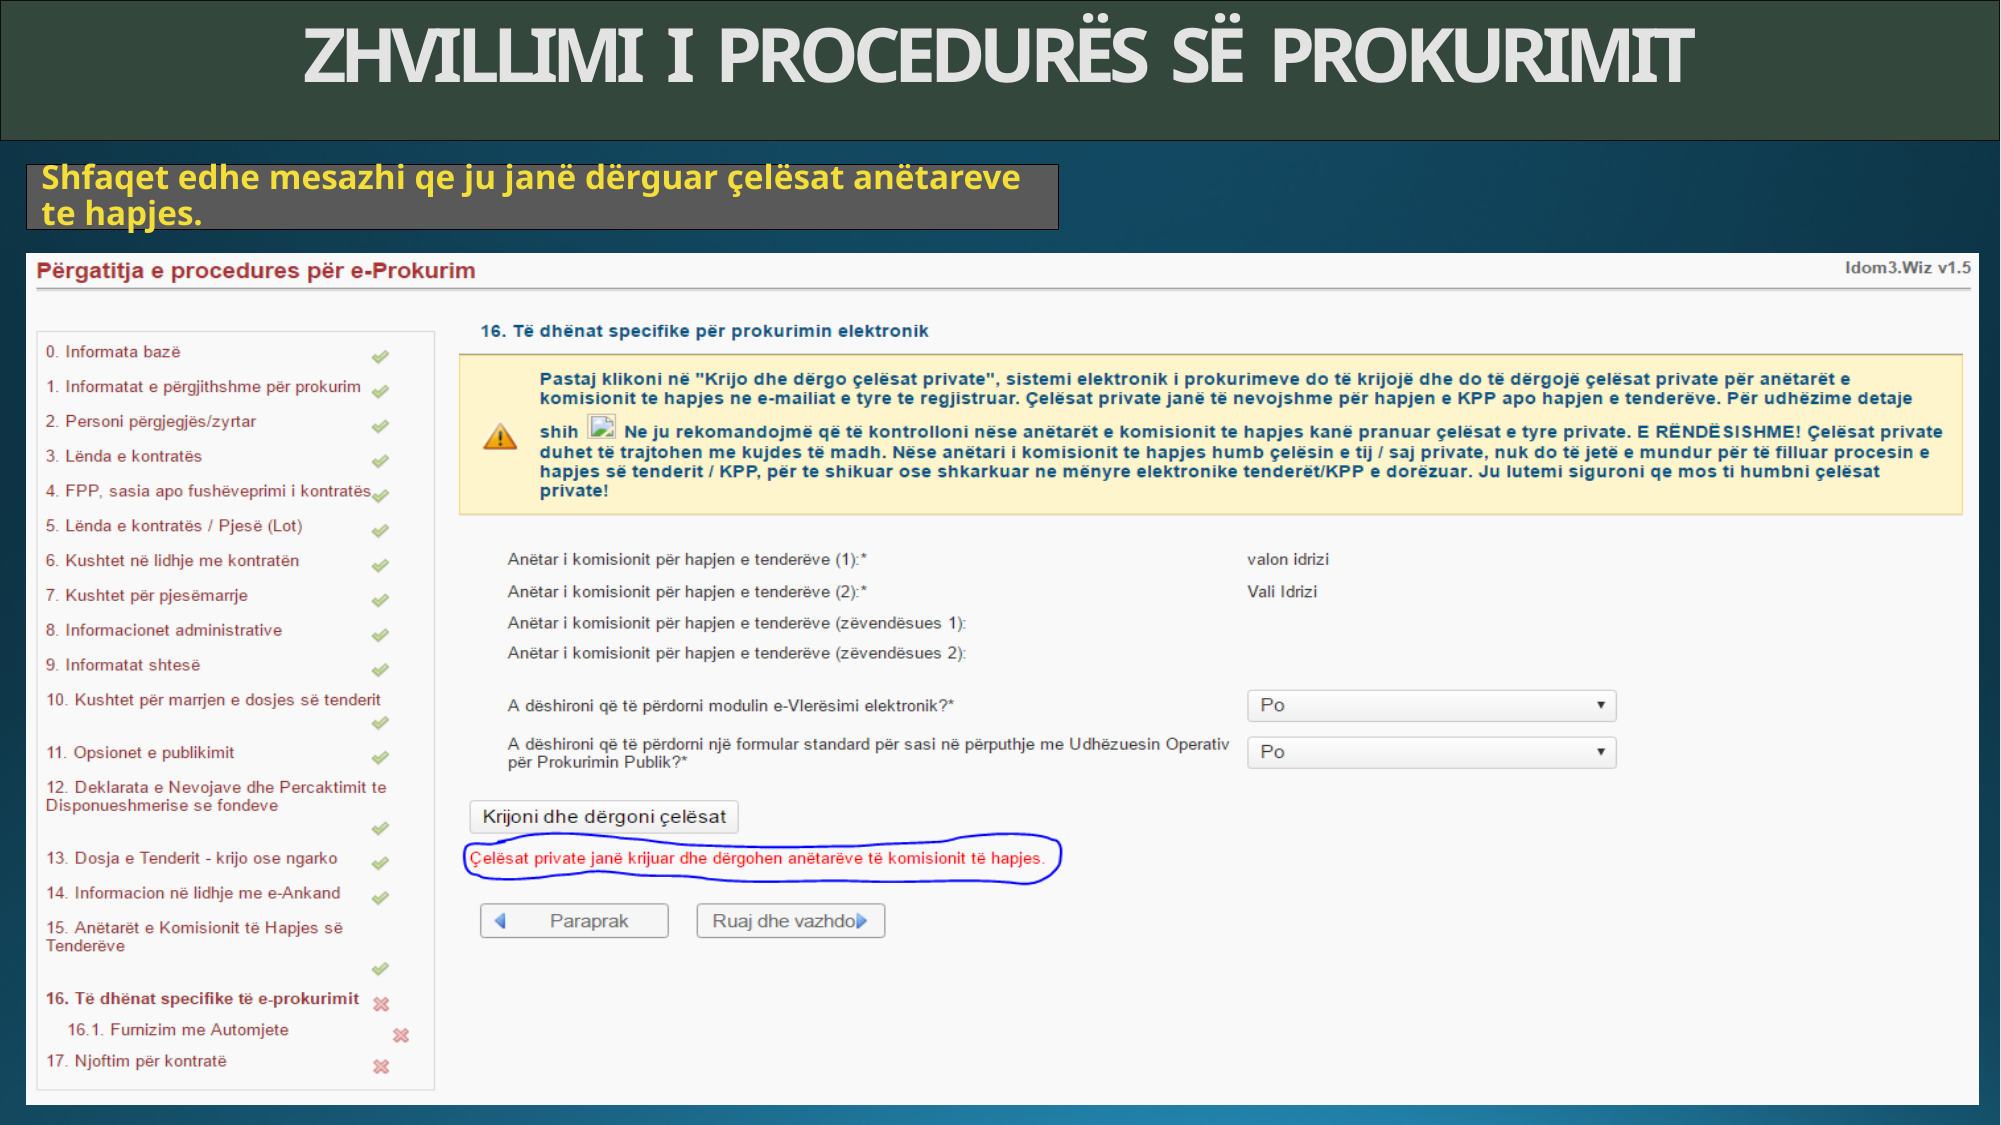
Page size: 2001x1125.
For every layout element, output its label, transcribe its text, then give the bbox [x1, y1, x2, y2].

picture [0, 0, 2001, 1125]
text_box Shfaqet edhe mesazhi qe ju janë dërguar çelësat anëtareve te hapjes. [26, 164, 1059, 230]
text_box ZHVILLIMI I PROCEDURËS SË PROKURIMIT [0, 0, 2000, 141]
